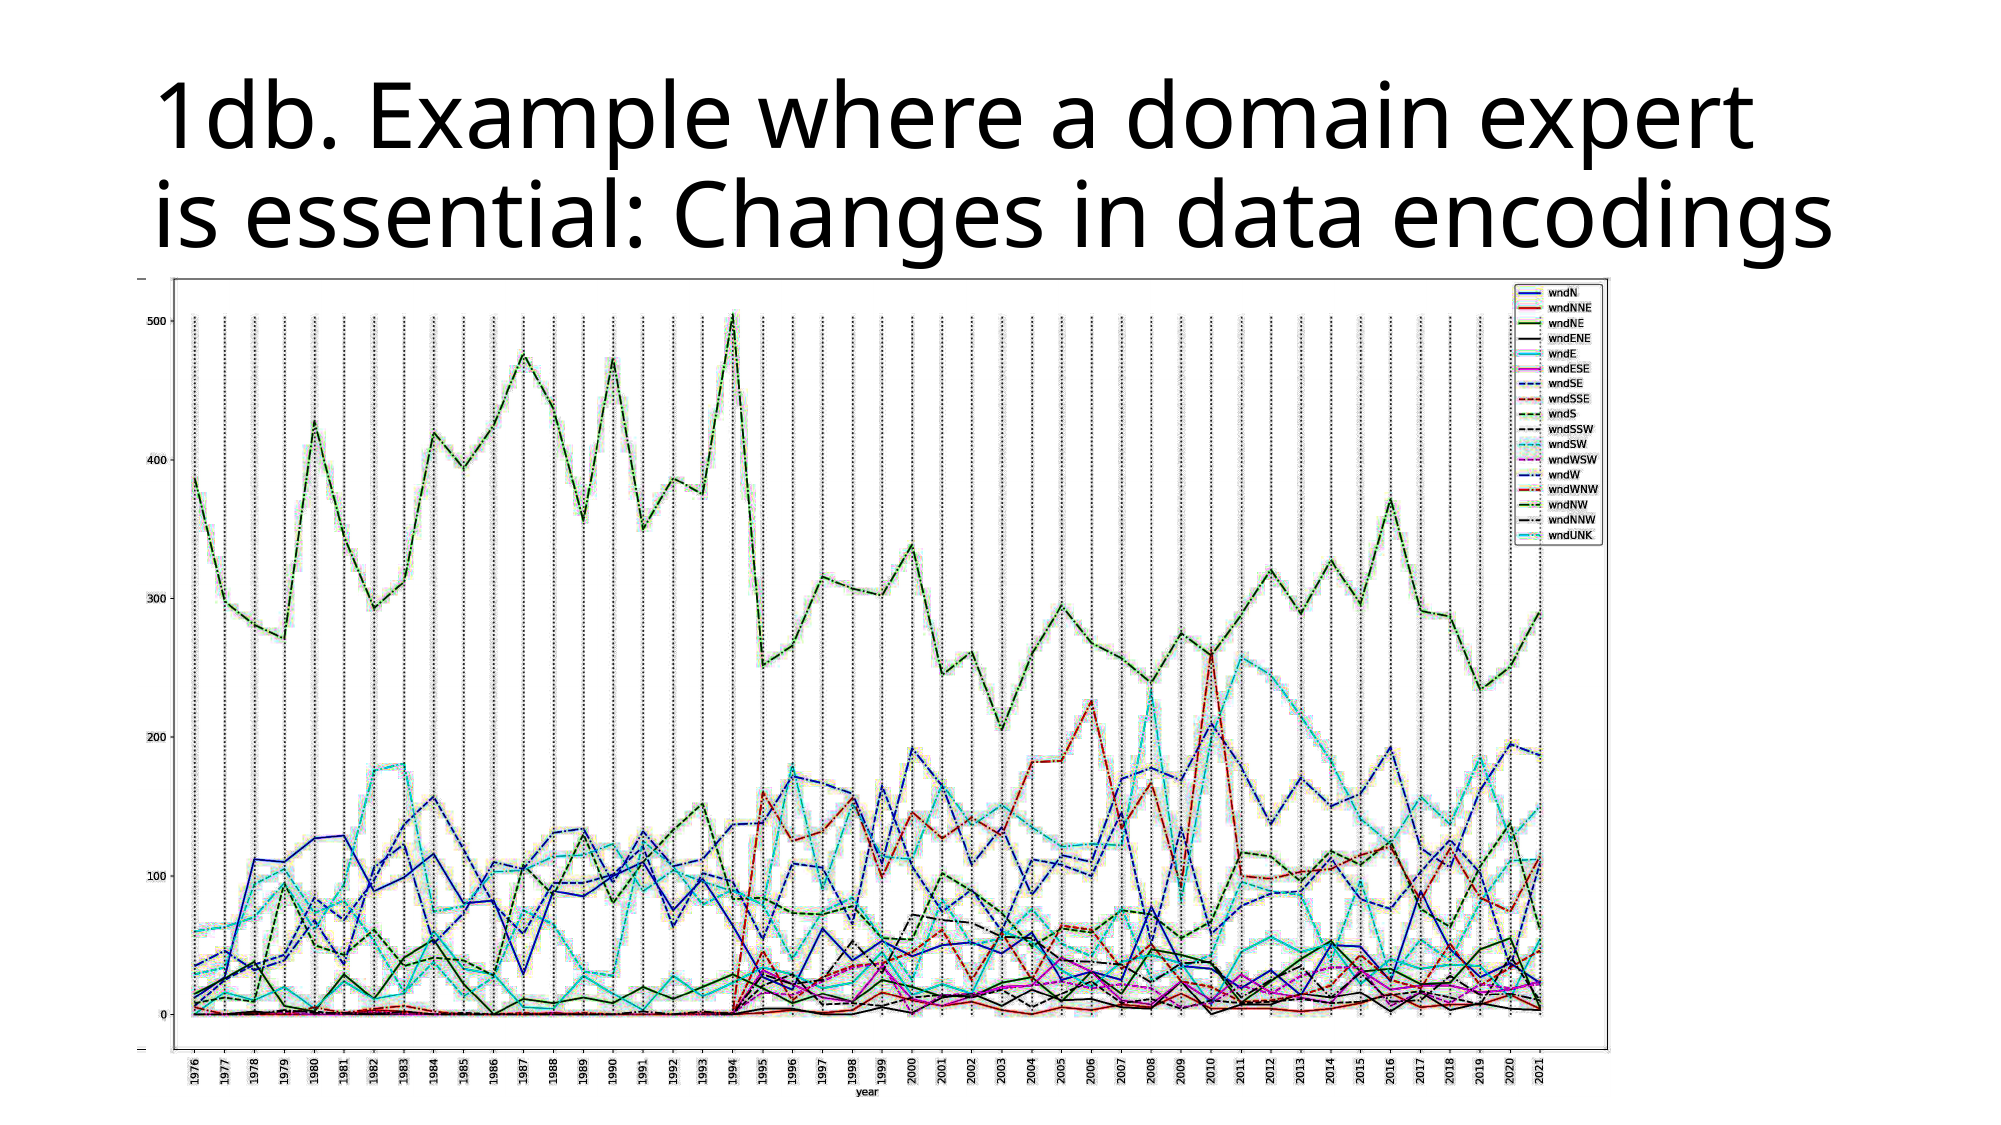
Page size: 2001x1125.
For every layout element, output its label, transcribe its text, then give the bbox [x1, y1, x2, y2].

picture [137, 277, 1611, 1097]
title 1db. Example where a domain expert is essential: Changes in data encodings [137, 59, 1863, 278]
